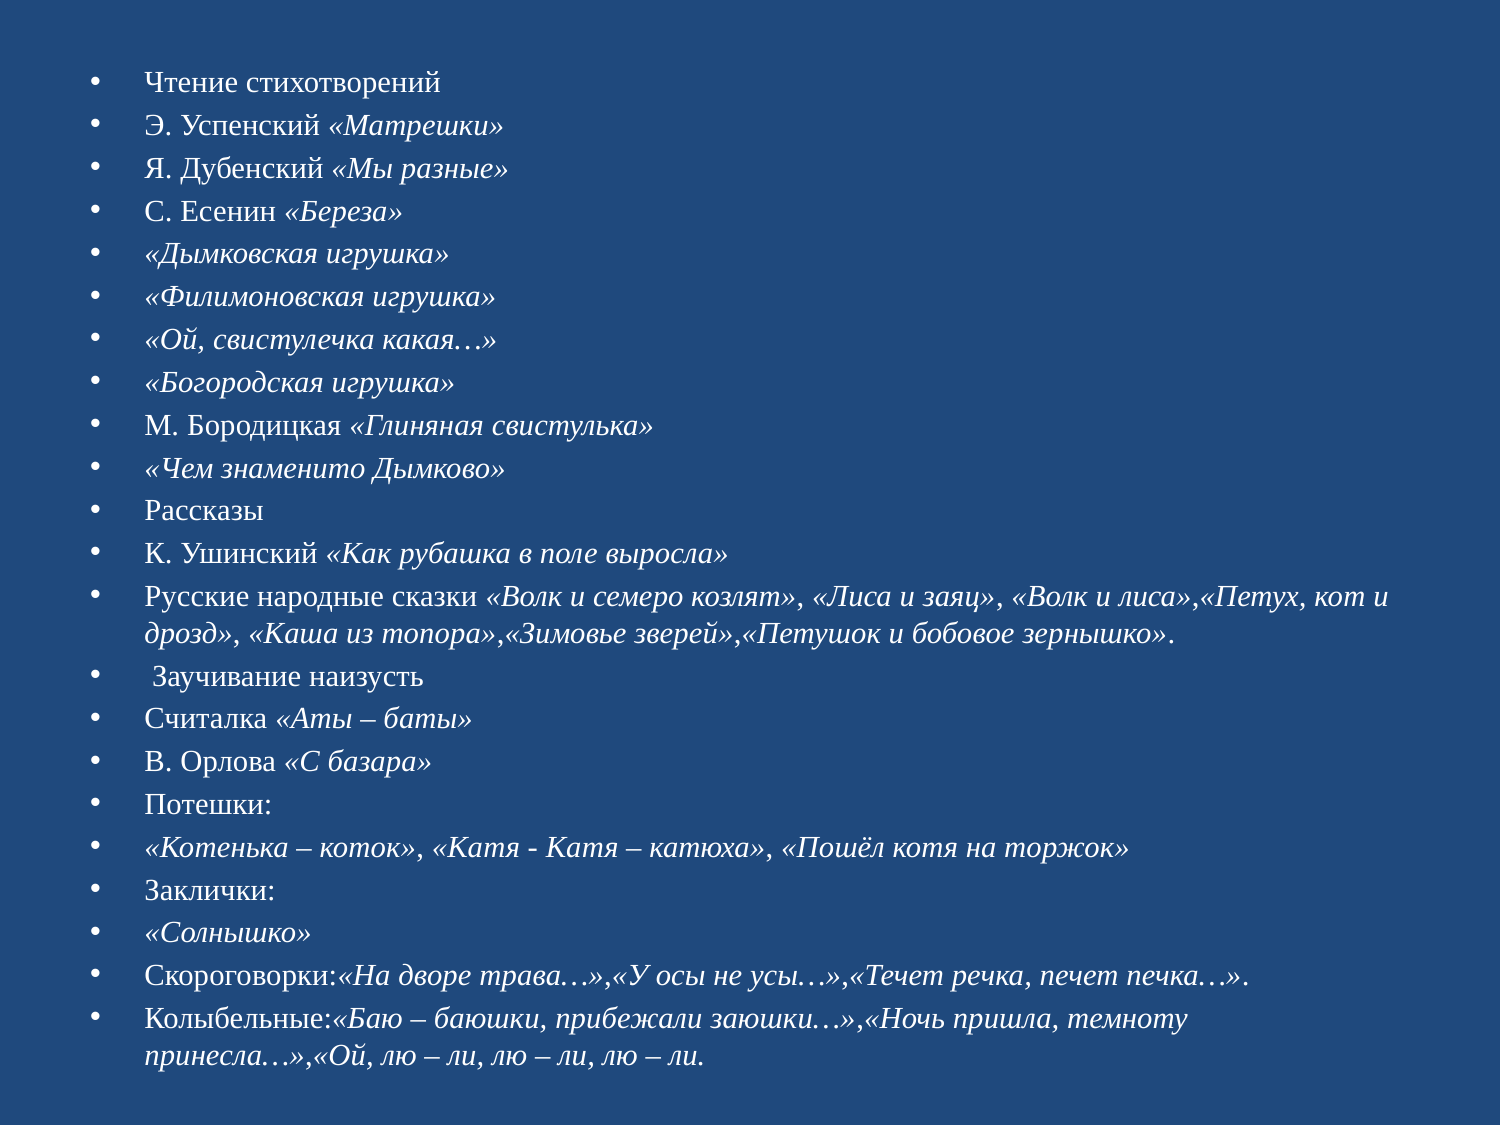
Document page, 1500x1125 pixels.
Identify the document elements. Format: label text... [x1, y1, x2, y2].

list Чтение стихотворений Э. Успенский «Матрешки» Я. Дубенский «Мы разные» С. Есенин «Береза» «Дымковская игрушка» «Филимоновская игрушка» «Ой, свистулечка какая…» «Богородская игрушка» М. Бородицкая «Глиняная свистулька» «Чем знаменито Дымково» Рассказы К. Ушинский «Как рубашка в поле выросла» Русские народные сказки «Волк и семеро козлят», «Лиса и заяц», «Волк и лиса»,«Петух, кот и дрозд», «Каша из топора»,«Зимовье зверей»,«Петушок и бобовое зернышко». Заучивание наизусть Считалка «Аты – баты» В. Орлова «С базара» Потешки: «Котенька – коток», «Катя - Катя – катюха», «Пошёл котя на торжок» Заклички: «Солнышко» Скороговорки:«На дворе трава…»,«У осы не усы…»,«Течет речка, печет печка…». Колыбельные:«Баю – баюшки, прибежали заюшки…»,«Ночь пришла, темноту принесла…»,«Ой, лю – ли, лю – ли, лю – ли. [75, 54, 1425, 1083]
